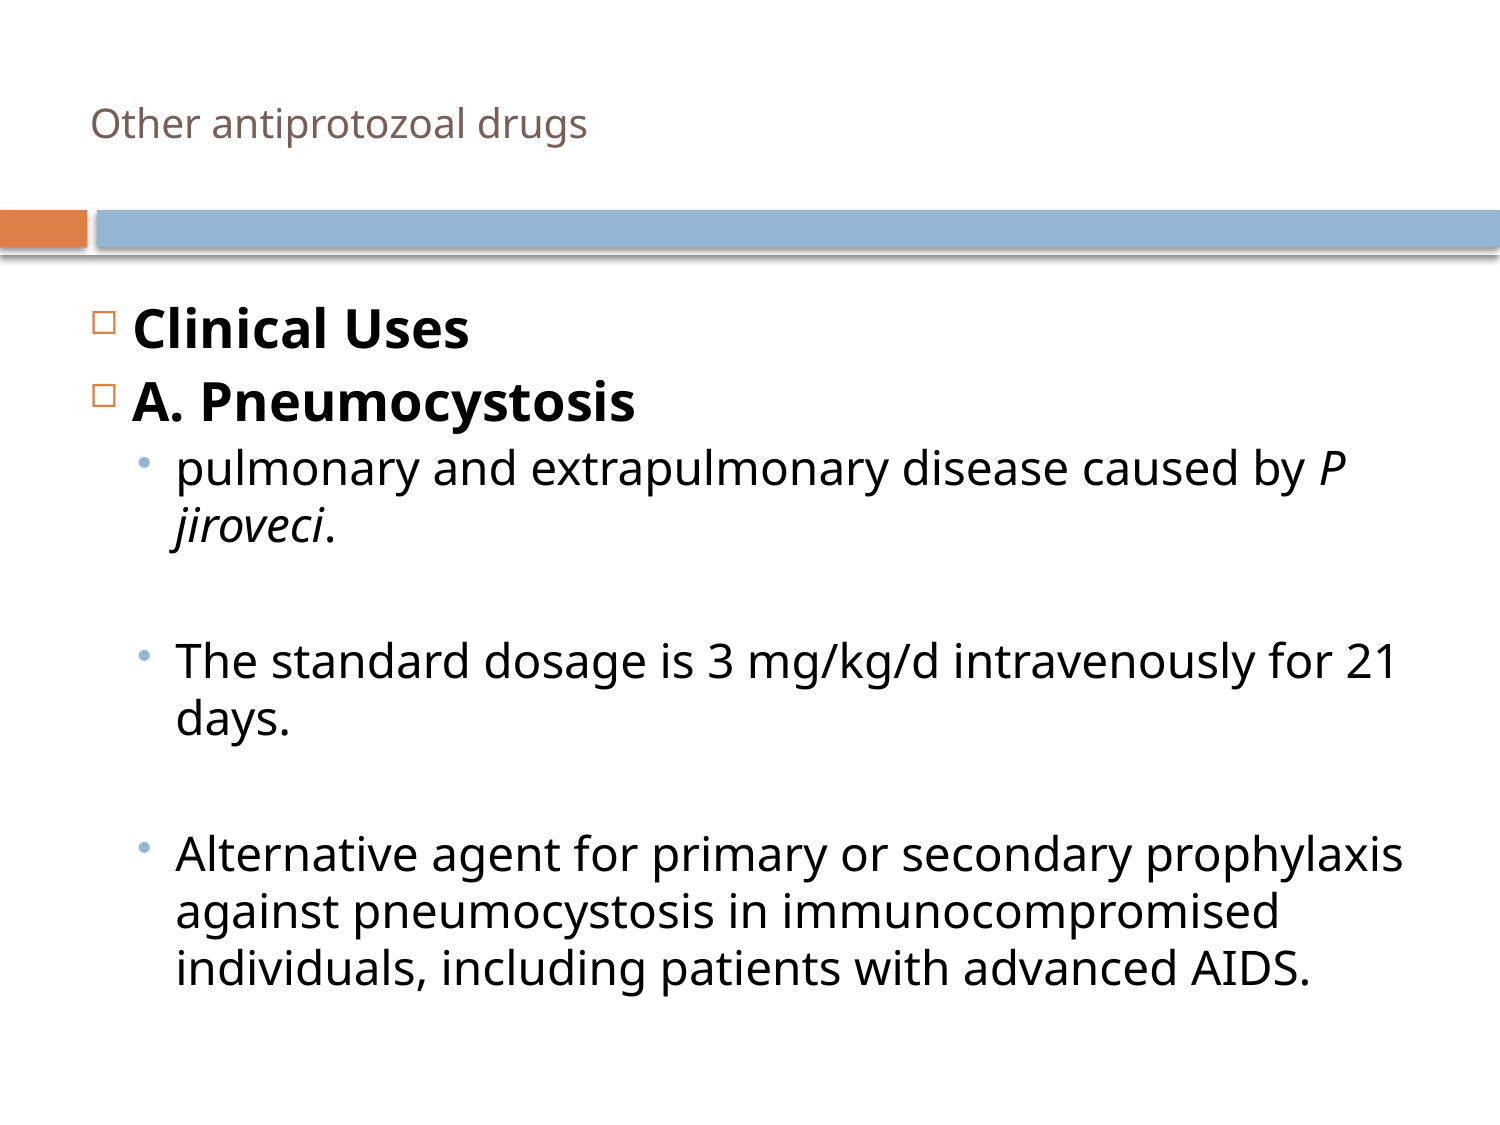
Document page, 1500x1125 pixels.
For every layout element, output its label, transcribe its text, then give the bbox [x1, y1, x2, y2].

list Clinical Uses A. Pneumocystosis pulmonary and extrapulmonary disease caused by P jiroveci. The standard dosage is 3 mg/kg/d intravenously for 21 days. Alternative agent for primary or secondary prophylaxis against pneumocystosis in immunocompromised individuals, including patients with advanced AIDS. [75, 287, 1425, 1113]
title Other antiprotozoal drugs [75, 45, 1425, 200]
